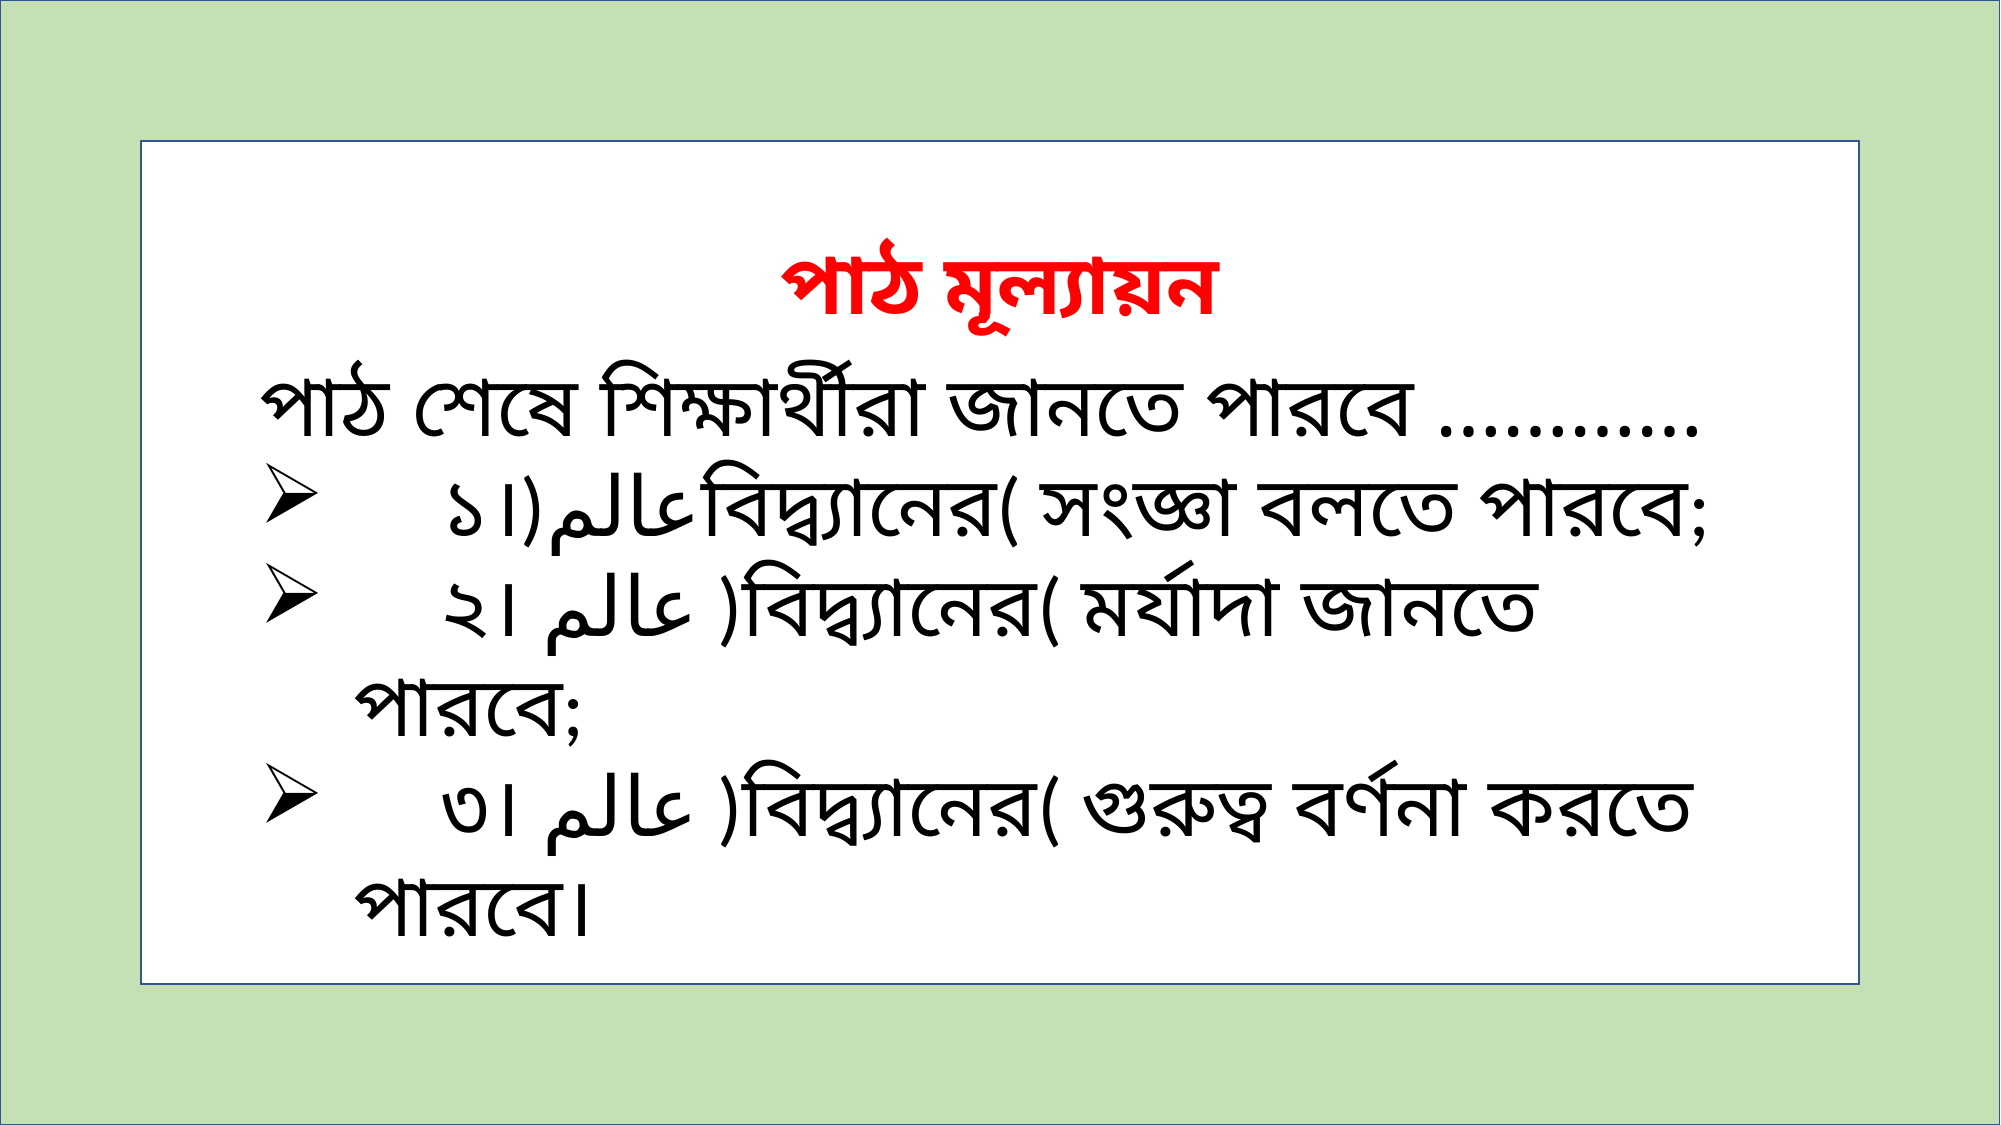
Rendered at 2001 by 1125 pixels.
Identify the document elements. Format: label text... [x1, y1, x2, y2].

text_box পাঠ শেষে শিক্ষার্থীরা জানতে পারবে ………… ১।)عالمবিদ্ব্যানের( সংজ্ঞা বলতে পারবে; ২। عالم )বিদ্ব্যানের( মর্যাদা জানতে পারবে; ৩। عالم )বিদ্ব্যানের( গুরুত্ব বর্ণনা করতে পারবে। [244, 346, 1787, 1006]
text_box পাঠ মূল্যায়ন [529, 223, 1471, 339]
text_box [0, 0, 2000, 1125]
